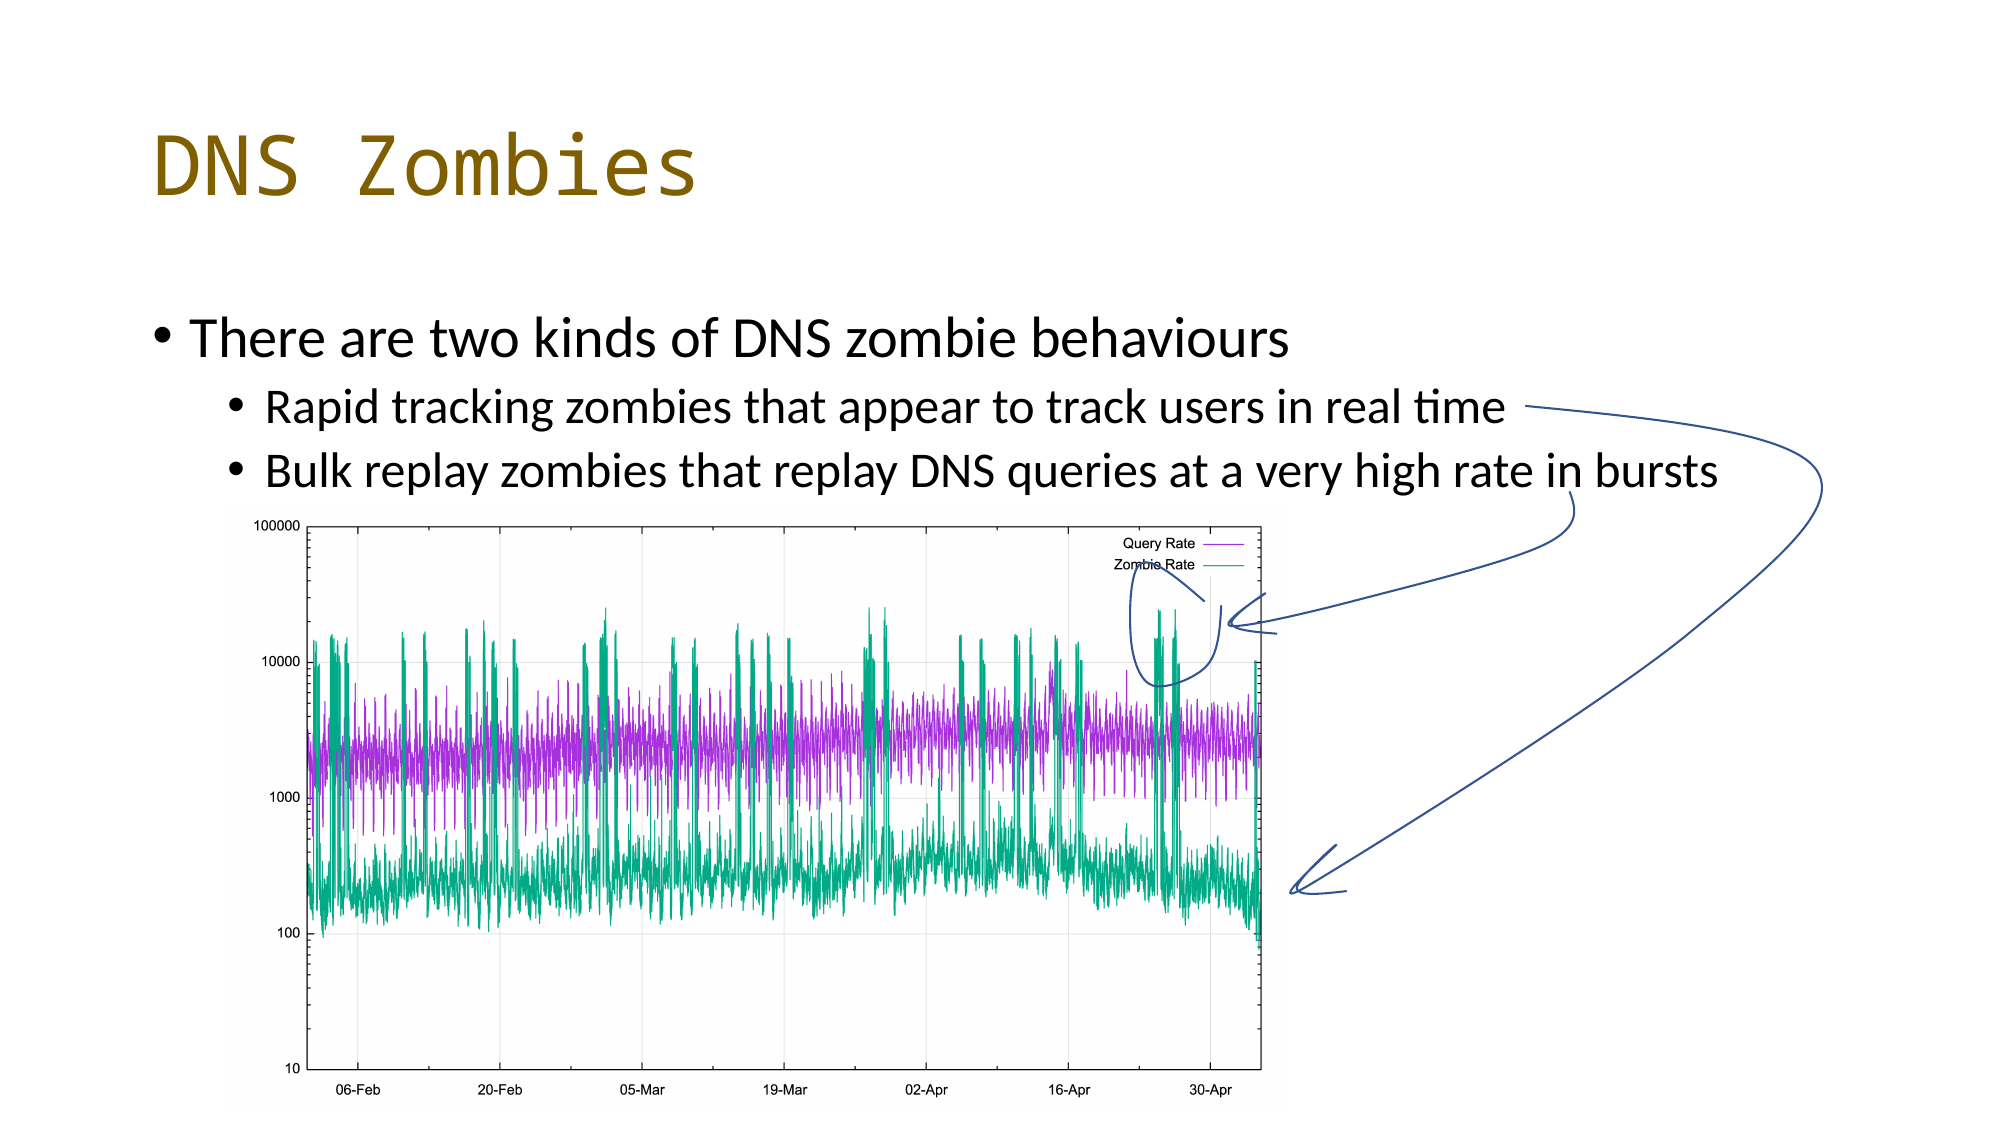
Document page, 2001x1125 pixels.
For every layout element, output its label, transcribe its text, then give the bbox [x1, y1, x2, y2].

text_box [1288, 404, 1823, 895]
title DNS Zombies [137, 59, 1863, 278]
list There are two kinds of DNS zombie behaviours Rapid tracking zombies that appear to track users in real time Bulk replay zombies that replay DNS queries at a very high rate in bursts [137, 299, 1863, 1014]
picture [226, 506, 1286, 1112]
text_box [1286, 536, 1477, 630]
